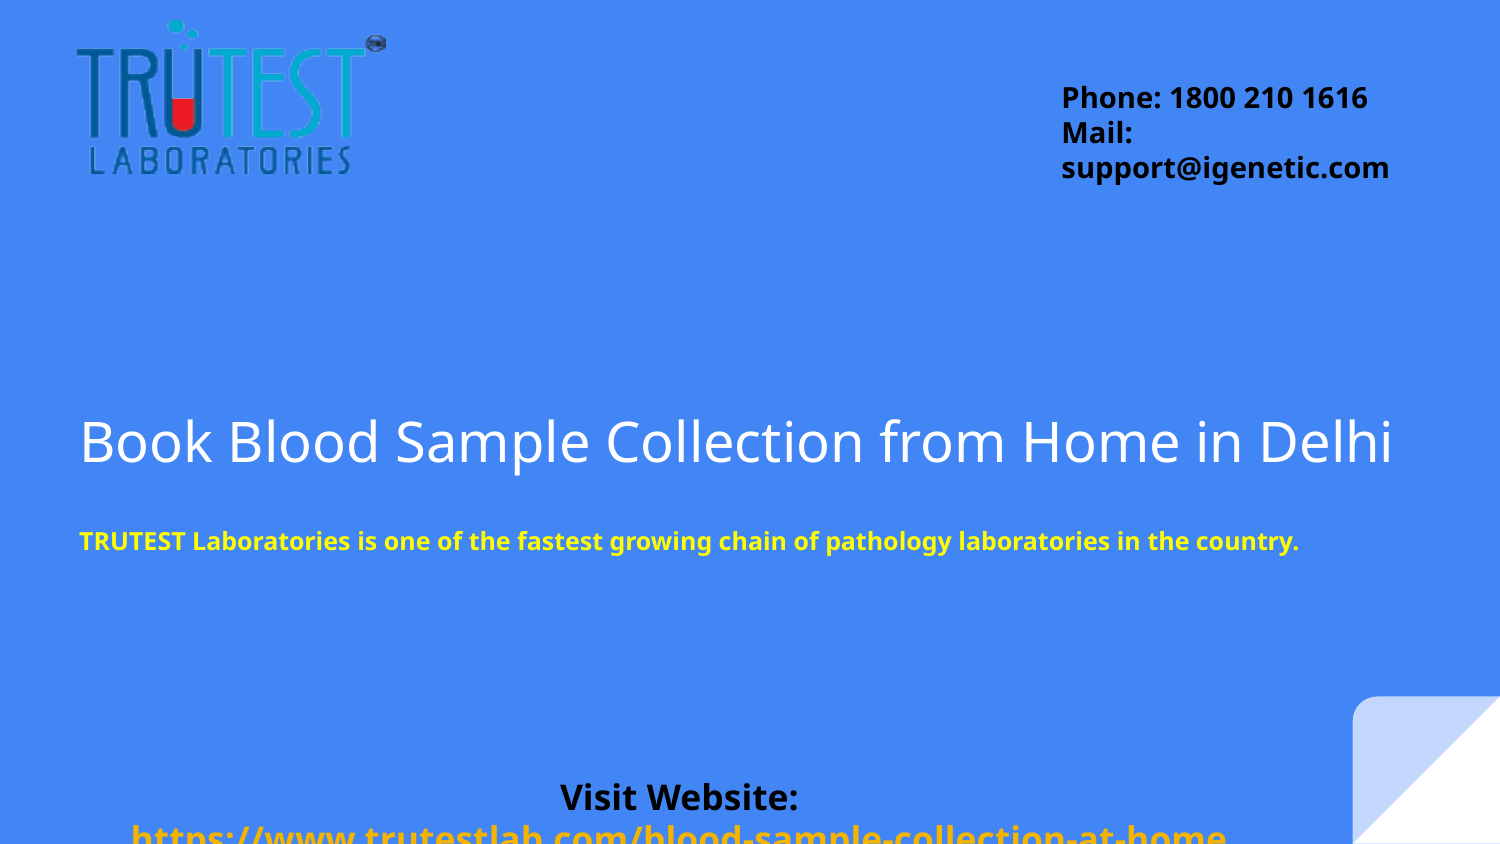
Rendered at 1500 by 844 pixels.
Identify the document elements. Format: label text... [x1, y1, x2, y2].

picture [77, 20, 386, 174]
text_box Phone: 1800 210 1616 Mail: support@igenetic.com [1046, 64, 1481, 199]
subtitle TRUTEST Laboratories is one of the fastest growing chain of pathology laboratories in the country. [64, 510, 1413, 582]
picture [172, 20, 181, 29]
title Book Blood Sample Collection from Home in Delhi [64, 335, 1413, 489]
text_box Visit Website: https://www.trutestlab.com/blood-sample-collection-at-home [24, 760, 1344, 844]
